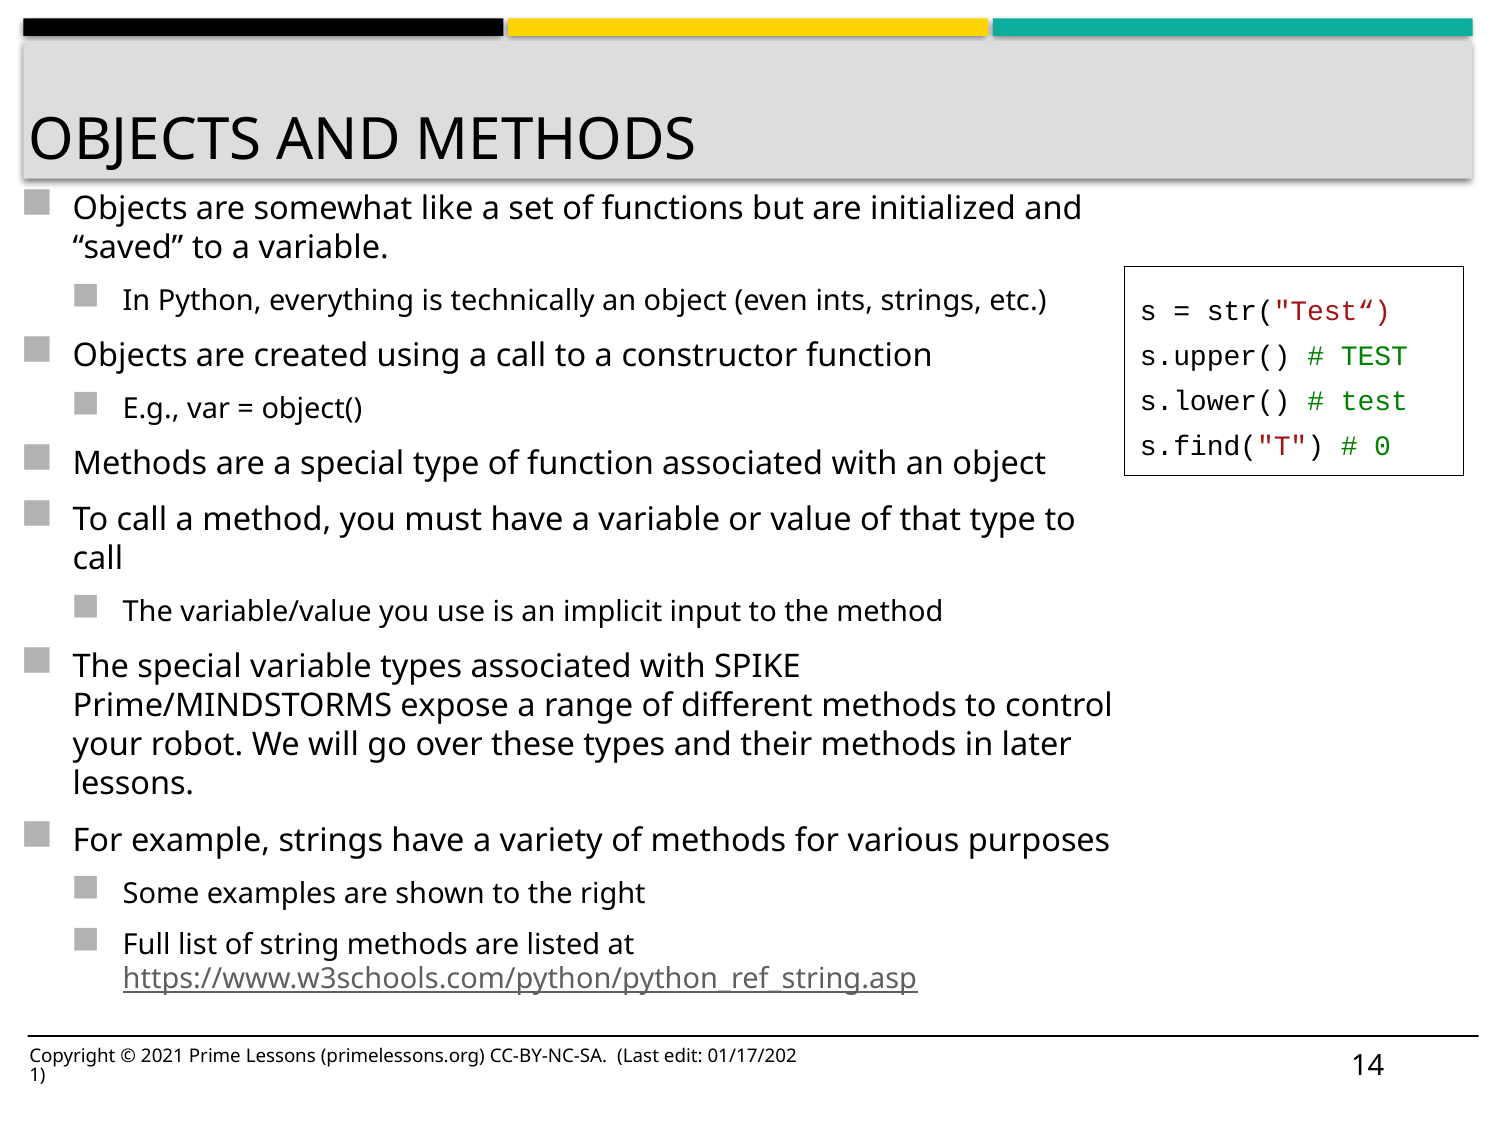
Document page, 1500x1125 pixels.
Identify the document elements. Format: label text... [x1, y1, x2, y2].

list Objects are somewhat like a set of functions but are initialized and “saved” to a variable. In Python, everything is technically an object (even ints, strings, etc.) Objects are created using a call to a constructor function E.g., var = object() Methods are a special type of function associated with an object To call a method, you must have a variable or value of that type to call The variable/value you use is an implicit input to the method The special variable types associated with SPIKE Prime/MINDSTORMS expose a range of different methods to control your robot. We will go over these types and their methods in later lessons. For example, strings have a variety of methods for various purposes Some examples are shown to the right Full list of string methods are listed at https://www.w3schools.com/python/python_ref_string.asp [25, 186, 1125, 1021]
text_box s = str("Test“) s.upper() # TEST s.lower() # test s.find("T") # 0 [1124, 266, 1464, 476]
title Objects and methods [28, 48, 1464, 172]
footer Copyright © 2021 Prime Lessons (primelessons.org) CC-BY-NC-SA. (Last edit: 01/17/2021) [14, 1036, 814, 1097]
slide_number 14 [1351, 1036, 1478, 1097]
